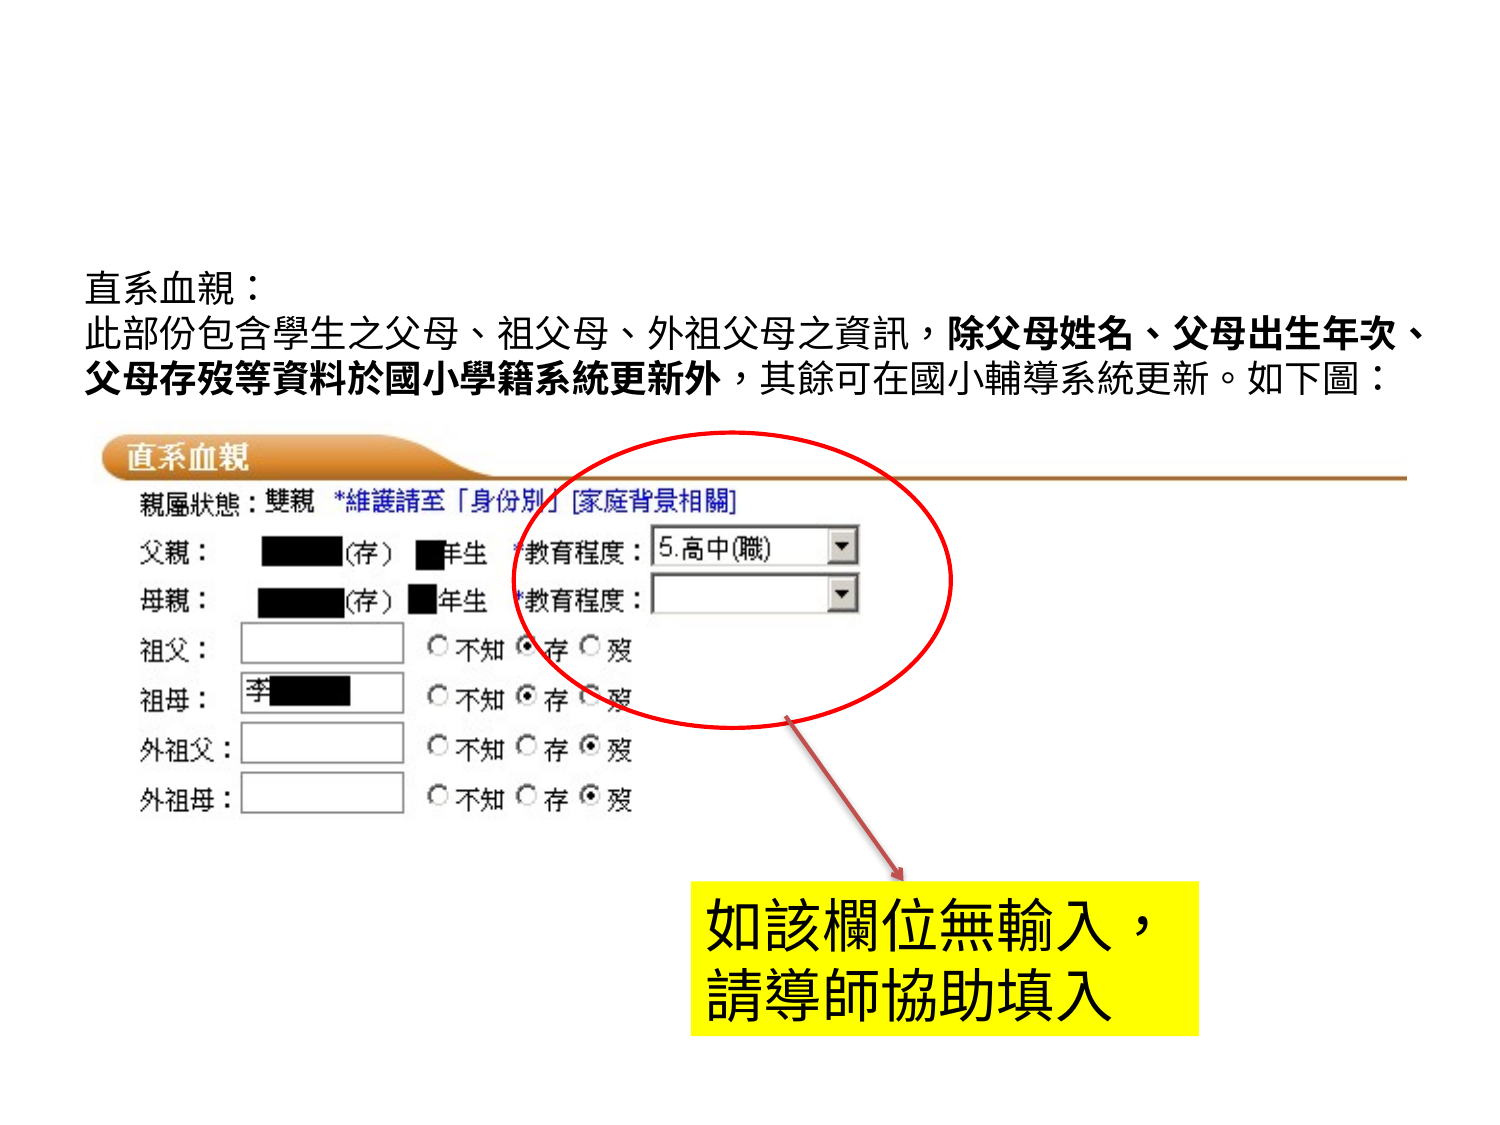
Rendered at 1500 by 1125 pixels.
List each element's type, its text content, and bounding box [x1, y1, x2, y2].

picture [93, 421, 1407, 844]
text_box 直系血親： 此部份包含學生之父母、祖父母、外祖父母之資訊，除父母姓名、父母出生年次、父母存歿等資料於國小學籍系統更新外，其餘可在國小輔導系統更新。如下圖： [70, 257, 1418, 408]
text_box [785, 715, 904, 882]
text_box 如該欄位無輸入， 請導師協助填入 [690, 881, 1199, 1037]
